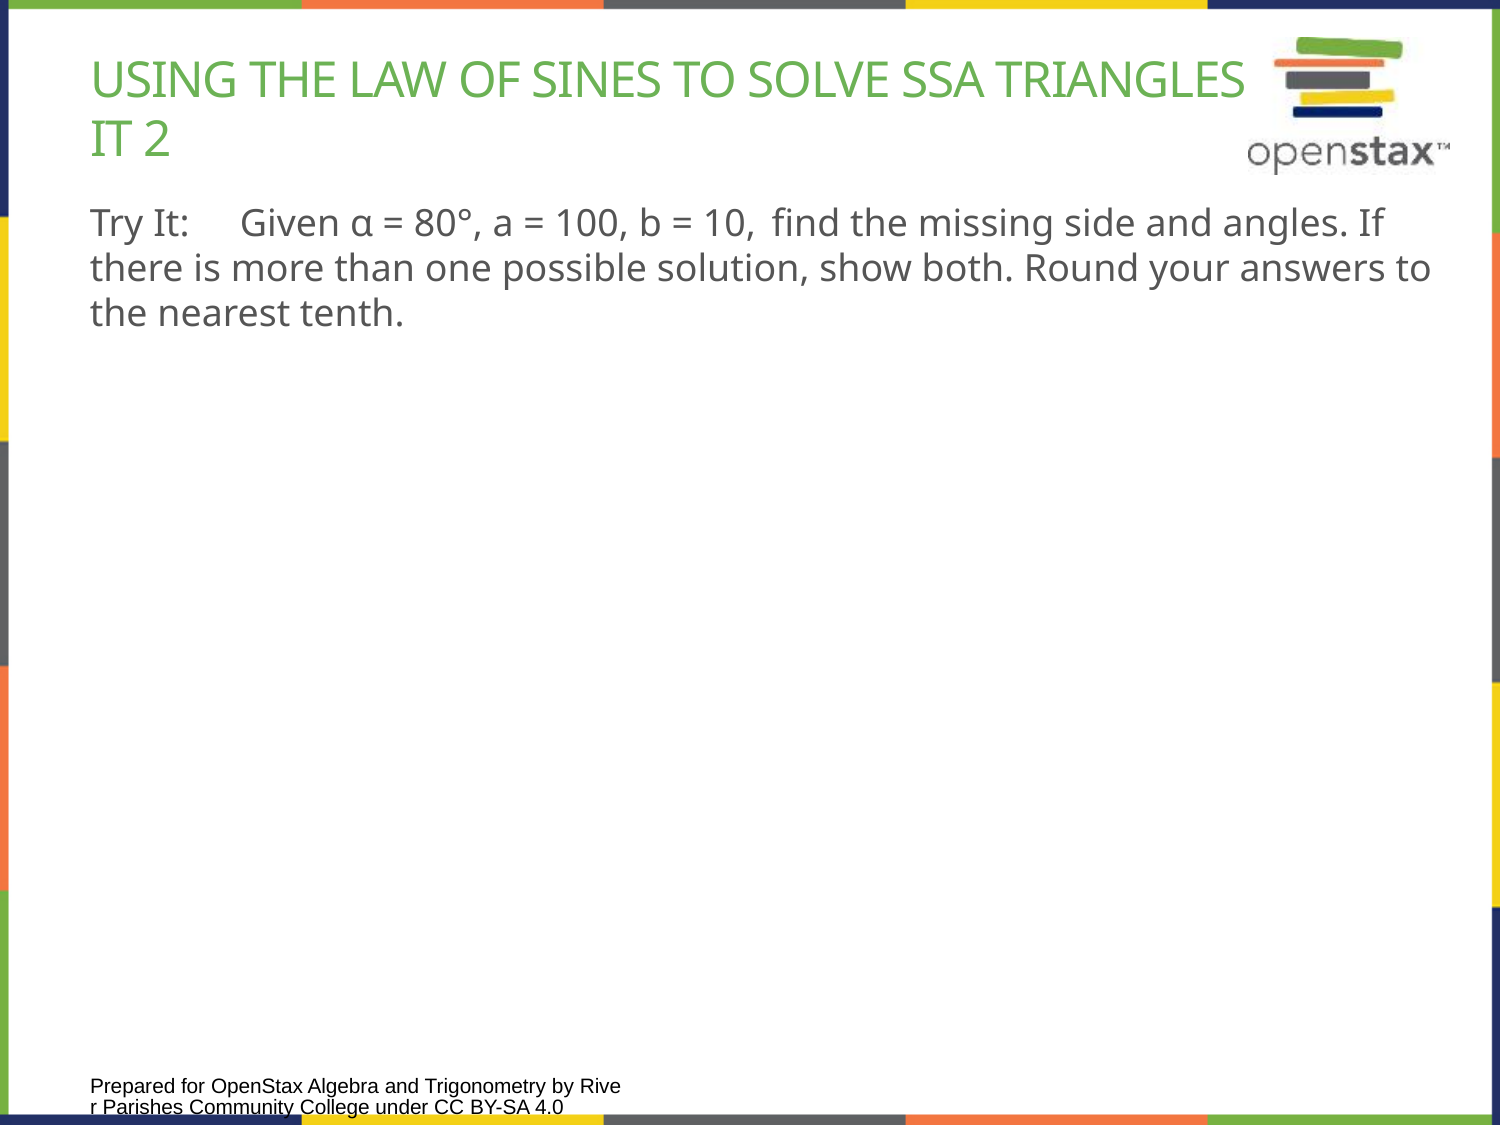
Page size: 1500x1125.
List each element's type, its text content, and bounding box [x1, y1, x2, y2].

footer Prepared for OpenStax Algebra and Trigonometry by River Parishes Community College under CC BY-SA 4.0 [75, 1065, 638, 1112]
text_box Try It: Given α = 80°, a = 100, b = 10, find the missing side and angles. If there is more than one possible solution, show both. Round your answers to the nearest tenth. [74, 191, 1450, 341]
picture [0, 0, 1500, 1125]
title Using The Law of Sines to Solve SSA Triangles try it 2 [75, 39, 1247, 175]
